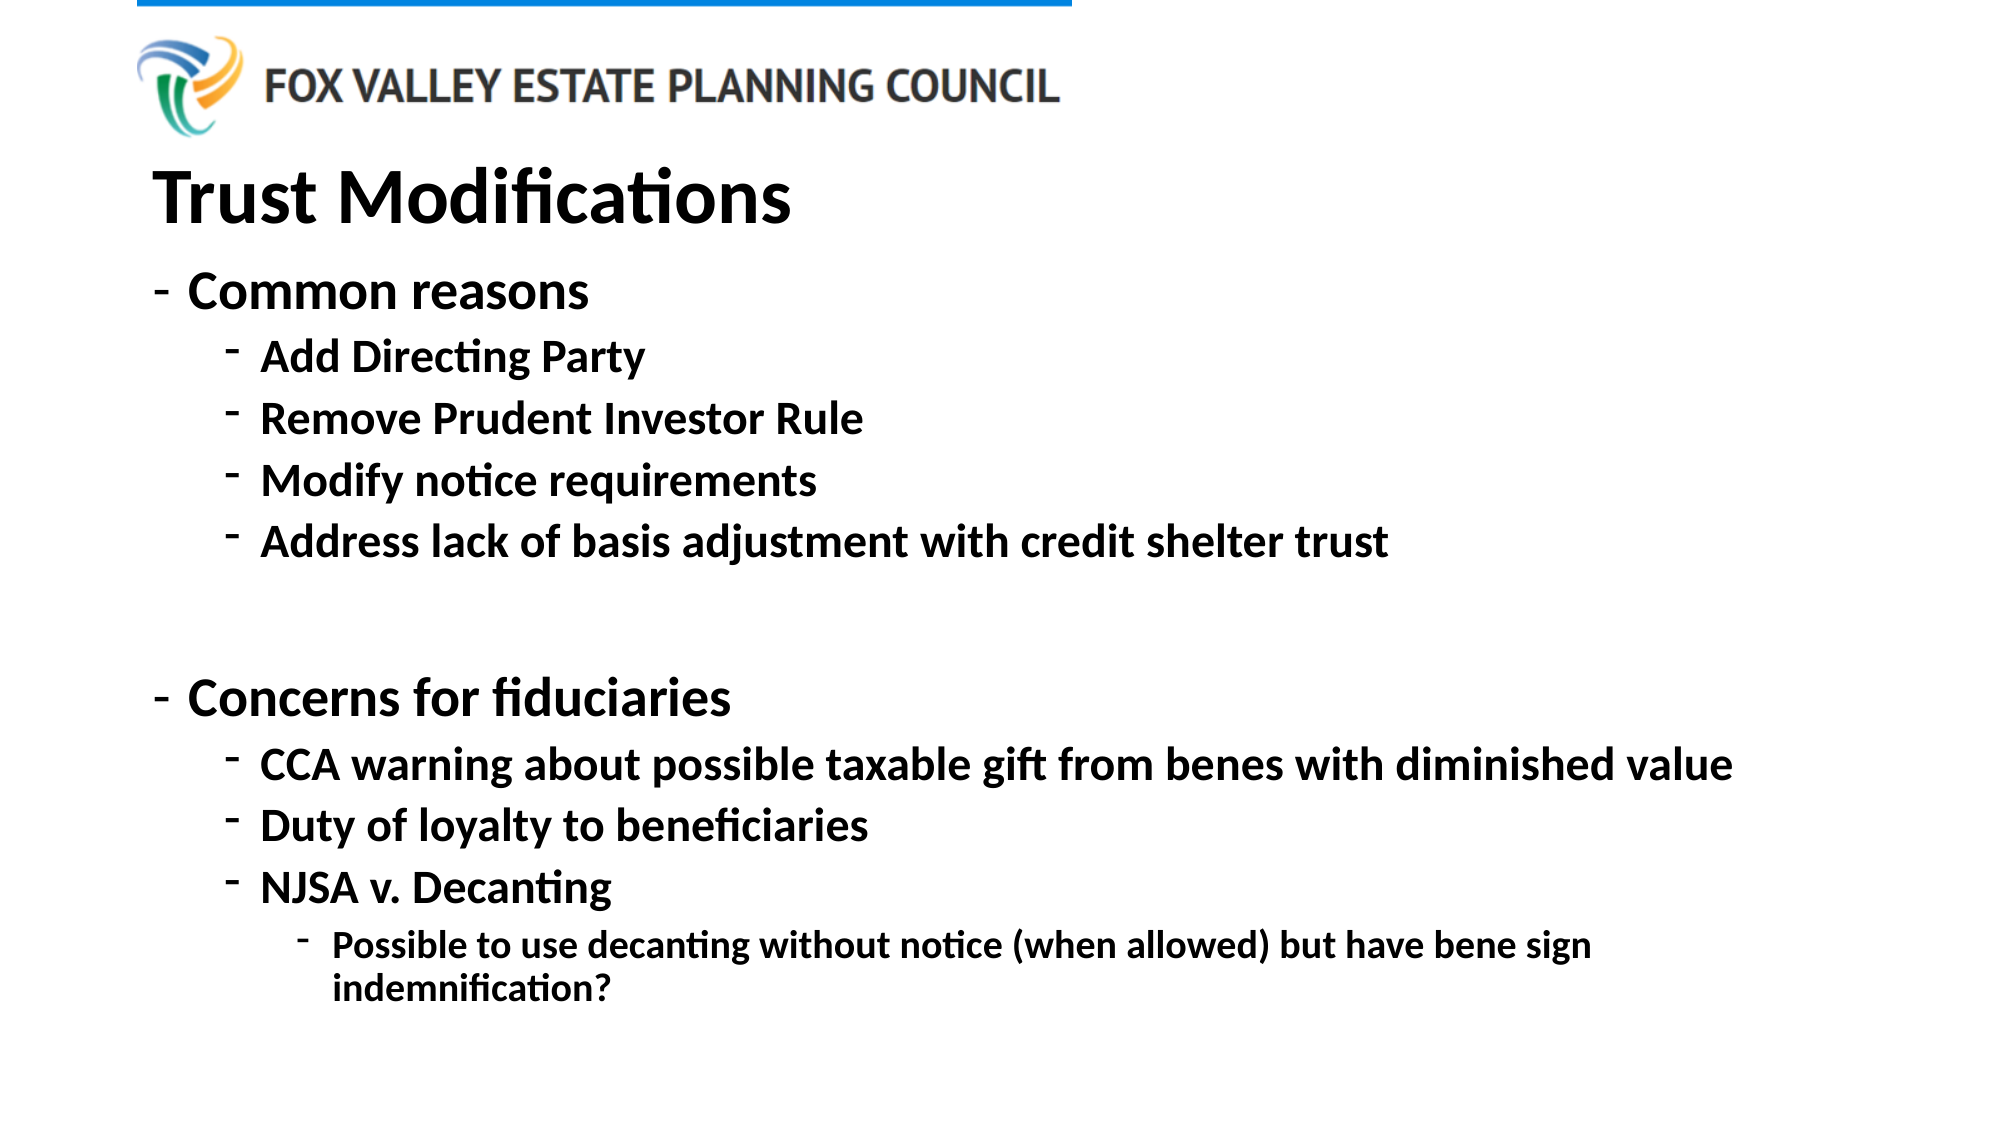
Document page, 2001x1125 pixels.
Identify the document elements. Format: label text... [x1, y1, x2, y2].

picture [137, 0, 1072, 165]
list Trust Modifications Common reasons Add Directing Party Remove Prudent Investor Rule Modify notice requirements Address lack of basis adjustment with credit shelter trust Concerns for fiduciaries CCA warning about possible taxable gift from benes with diminished value Duty of loyalty to beneficiaries NJSA v. Decanting Possible to use decanting without notice (when allowed) but have bene sign indemnification? [137, 147, 1863, 1024]
